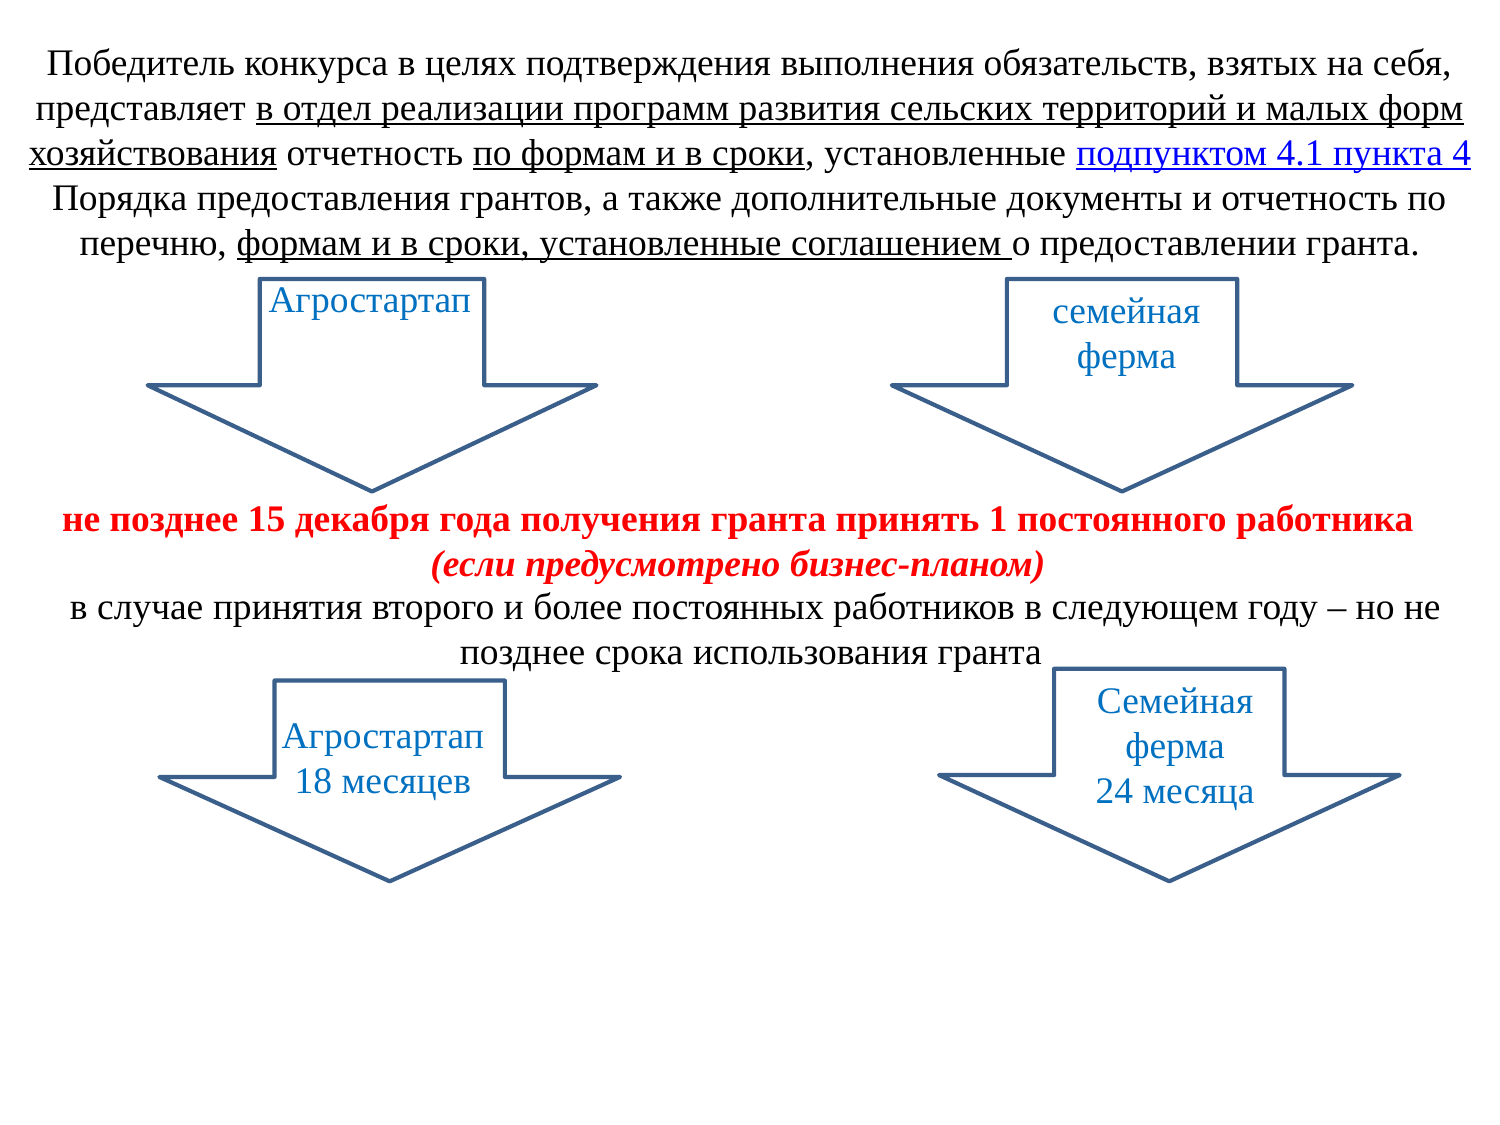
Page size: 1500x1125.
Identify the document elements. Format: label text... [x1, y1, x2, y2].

text_box не позднее 15 декабря года получения гранта принять 1 постоянного работника (если предусмотрено бизнес-планом) [17, 486, 1459, 592]
text_box Семейная ферма 24 месяца [1068, 668, 1282, 819]
text_box Победитель конкурса в целях подтверждения выполнения обязательств, взятых на себя, представляет в отдел реализации программ развития сельских территорий и малых форм хозяйствования отчетность по формам и в сроки, установленные подпунктом 4.1 пункта 4 Порядка предоставления грантов, а также дополнительные документы и отчетность по перечню, формам и в сроки, установленные соглашением о предоставлении гранта. [0, 30, 1500, 271]
text_box [936, 666, 1402, 884]
text_box [889, 276, 1355, 486]
text_box Агростартап [253, 267, 514, 327]
text_box Агростартап 18 месяцев [266, 704, 500, 809]
text_box семейная ферма [1037, 278, 1216, 384]
text_box [145, 327, 599, 486]
text_box в случае принятия второго и более постоянных работников в следующем году – но не позднее срока использования гранта [53, 574, 1459, 679]
text_box [157, 678, 623, 884]
